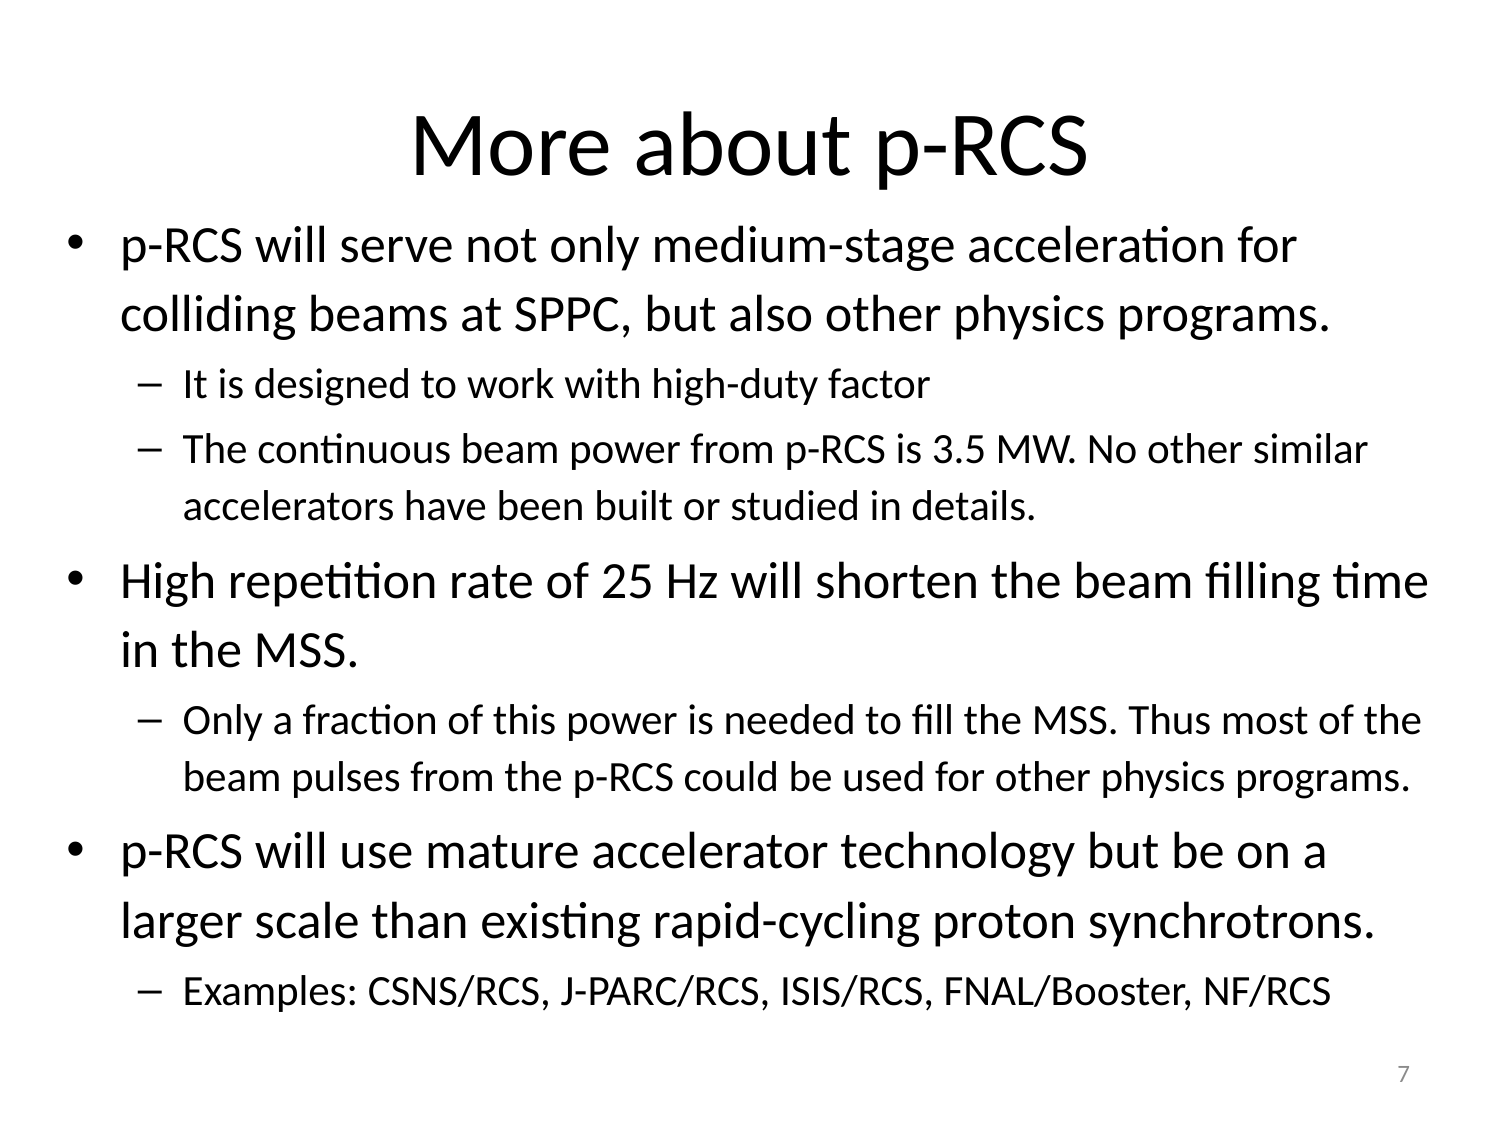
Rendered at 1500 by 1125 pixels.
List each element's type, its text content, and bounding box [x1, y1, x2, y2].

slide_number 7 [1074, 1042, 1425, 1103]
title More about p-RCS [75, 45, 1425, 196]
list p-RCS will serve not only medium-stage acceleration for colliding beams at SPPC, but also other physics programs. It is designed to work with high-duty factor The continuous beam power from p-RCS is 3.5 MW. No other similar accelerators have been built or studied in details. High repetition rate of 25 Hz will shorten the beam filling time in the MSS. Only a fraction of this power is needed to fill the MSS. Thus most of the beam pulses from the p-RCS could be used for other physics programs. p-RCS will use mature accelerator technology but be on a larger scale than existing rapid-cycling proton synchrotrons. Examples: CSNS/RCS, J-PARC/RCS, ISIS/RCS, FNAL/Booster, NF/RCS [51, 196, 1459, 1071]
